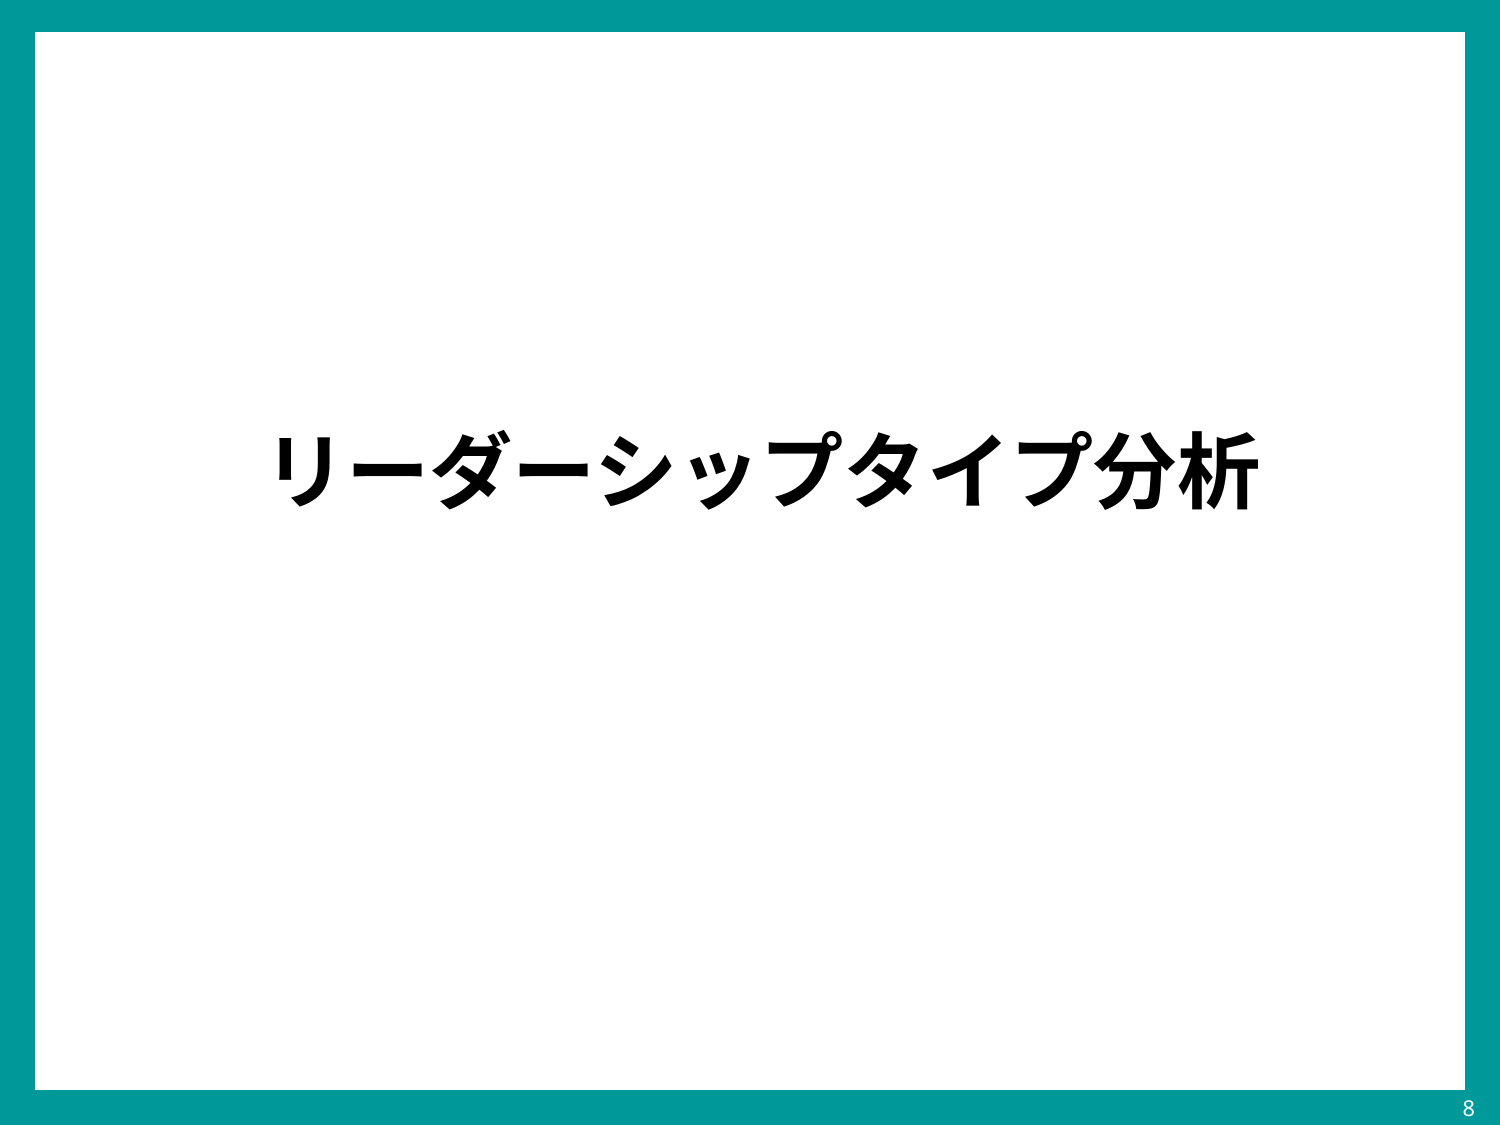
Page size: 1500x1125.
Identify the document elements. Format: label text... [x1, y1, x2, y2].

slide_number 8 [1255, 1089, 1491, 1125]
text_box [13, 10, 1487, 1112]
